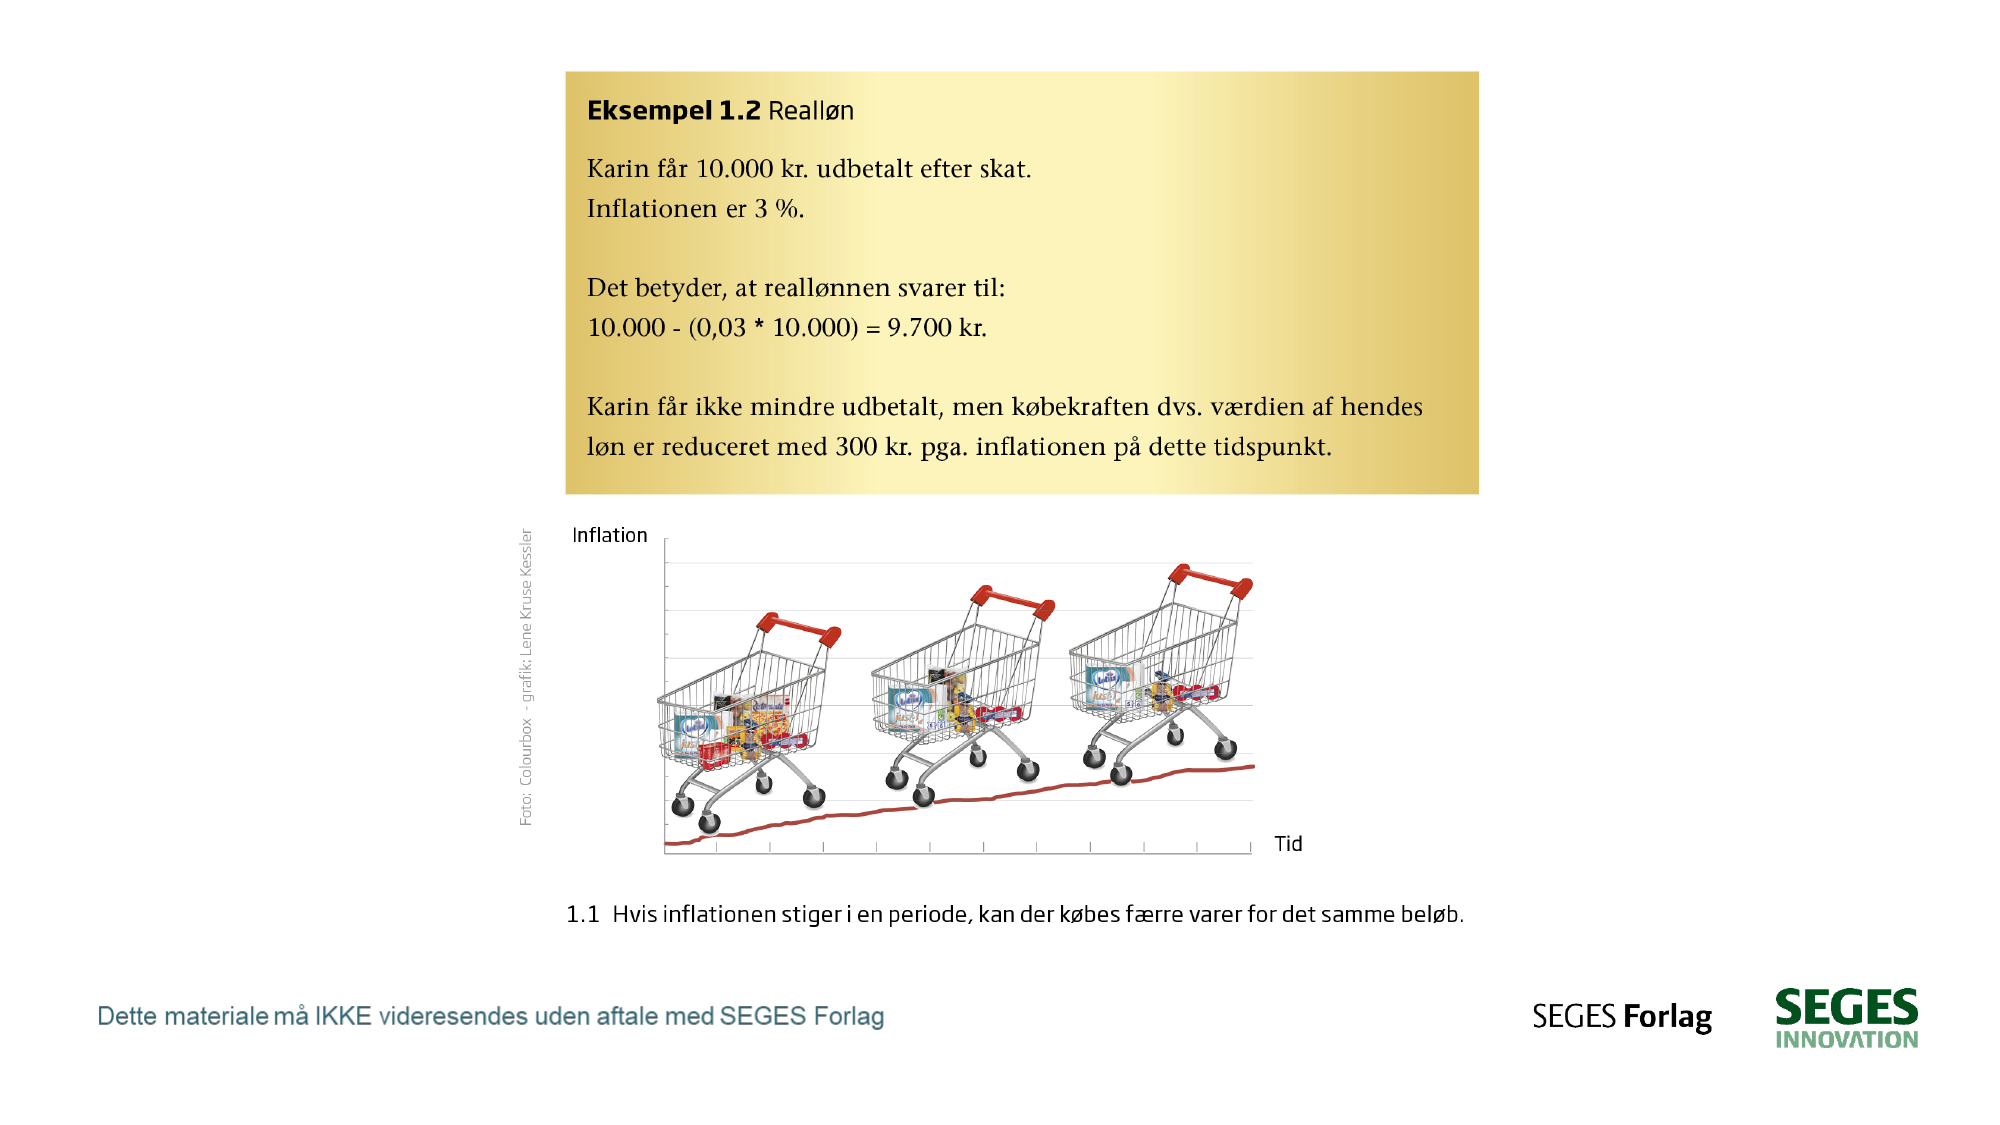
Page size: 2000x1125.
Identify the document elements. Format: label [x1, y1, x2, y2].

picture [1519, 996, 1725, 1040]
picture [504, 62, 1496, 945]
picture [82, 991, 1108, 1045]
picture [1776, 988, 1918, 1048]
